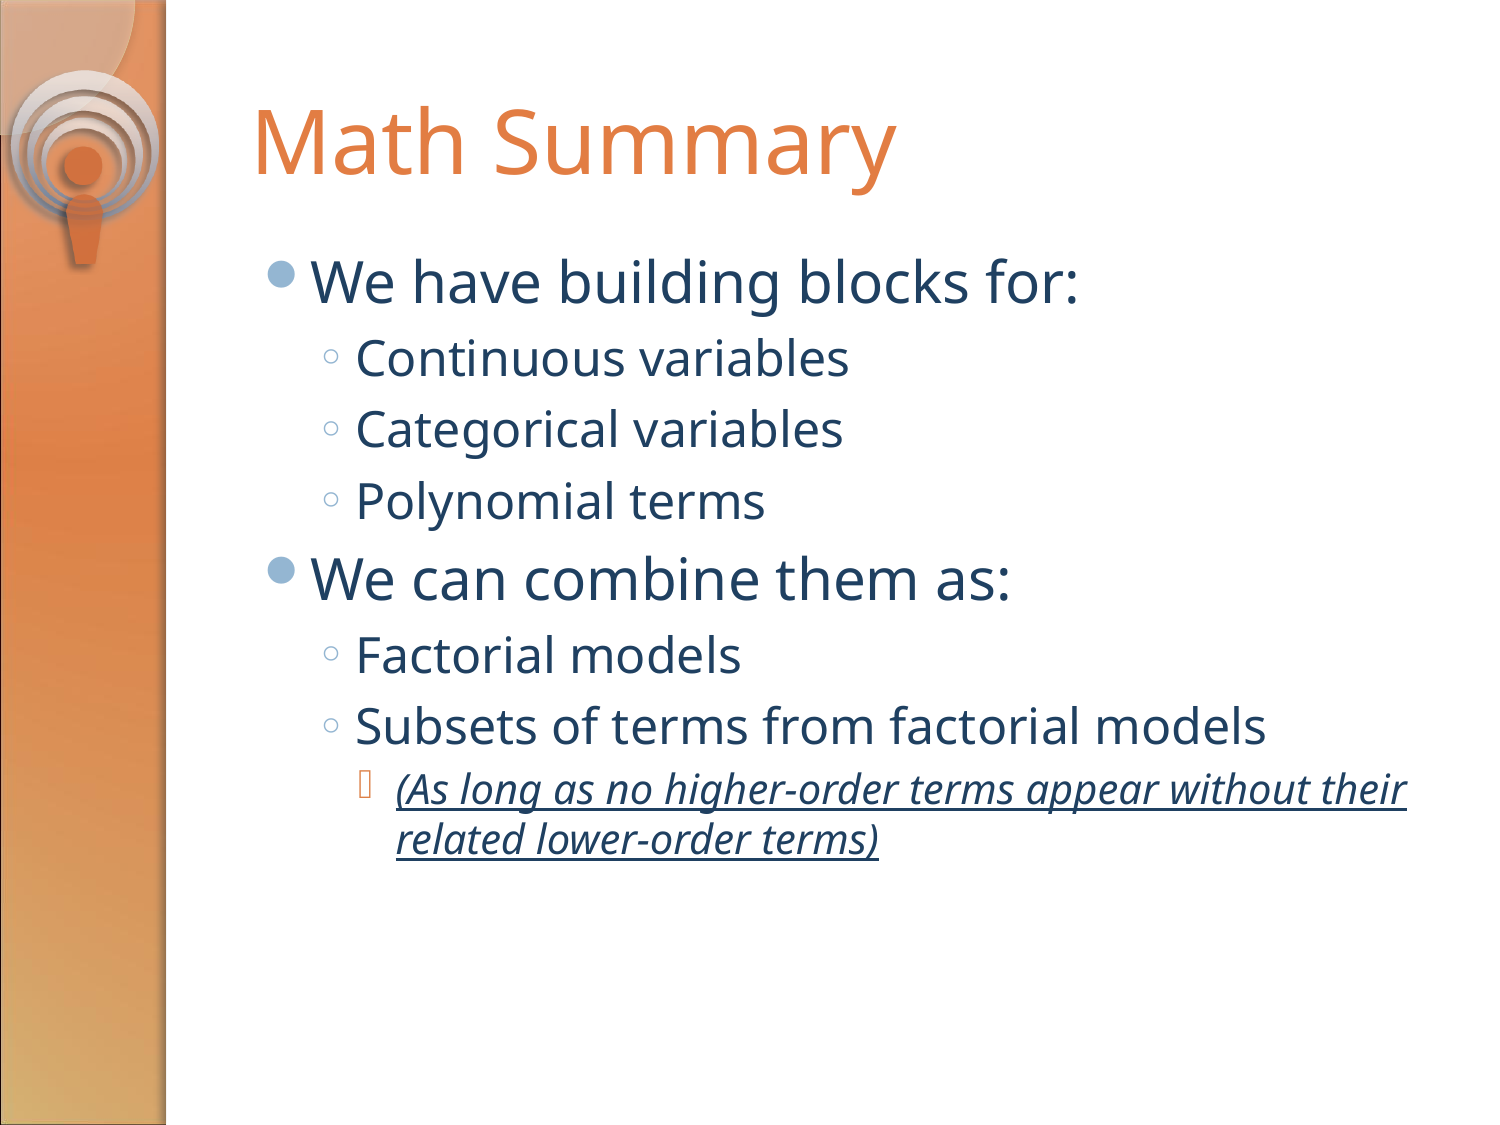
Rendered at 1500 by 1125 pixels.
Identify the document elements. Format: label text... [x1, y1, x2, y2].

list We have building blocks for: Continuous variables Categorical variables Polynomial terms We can combine them as: Factorial models Subsets of terms from factorial models (As long as no higher-order terms appear without their related lower-order terms) [235, 237, 1466, 1025]
title Math Summary [235, 45, 1466, 233]
picture [0, 0, 166, 1125]
